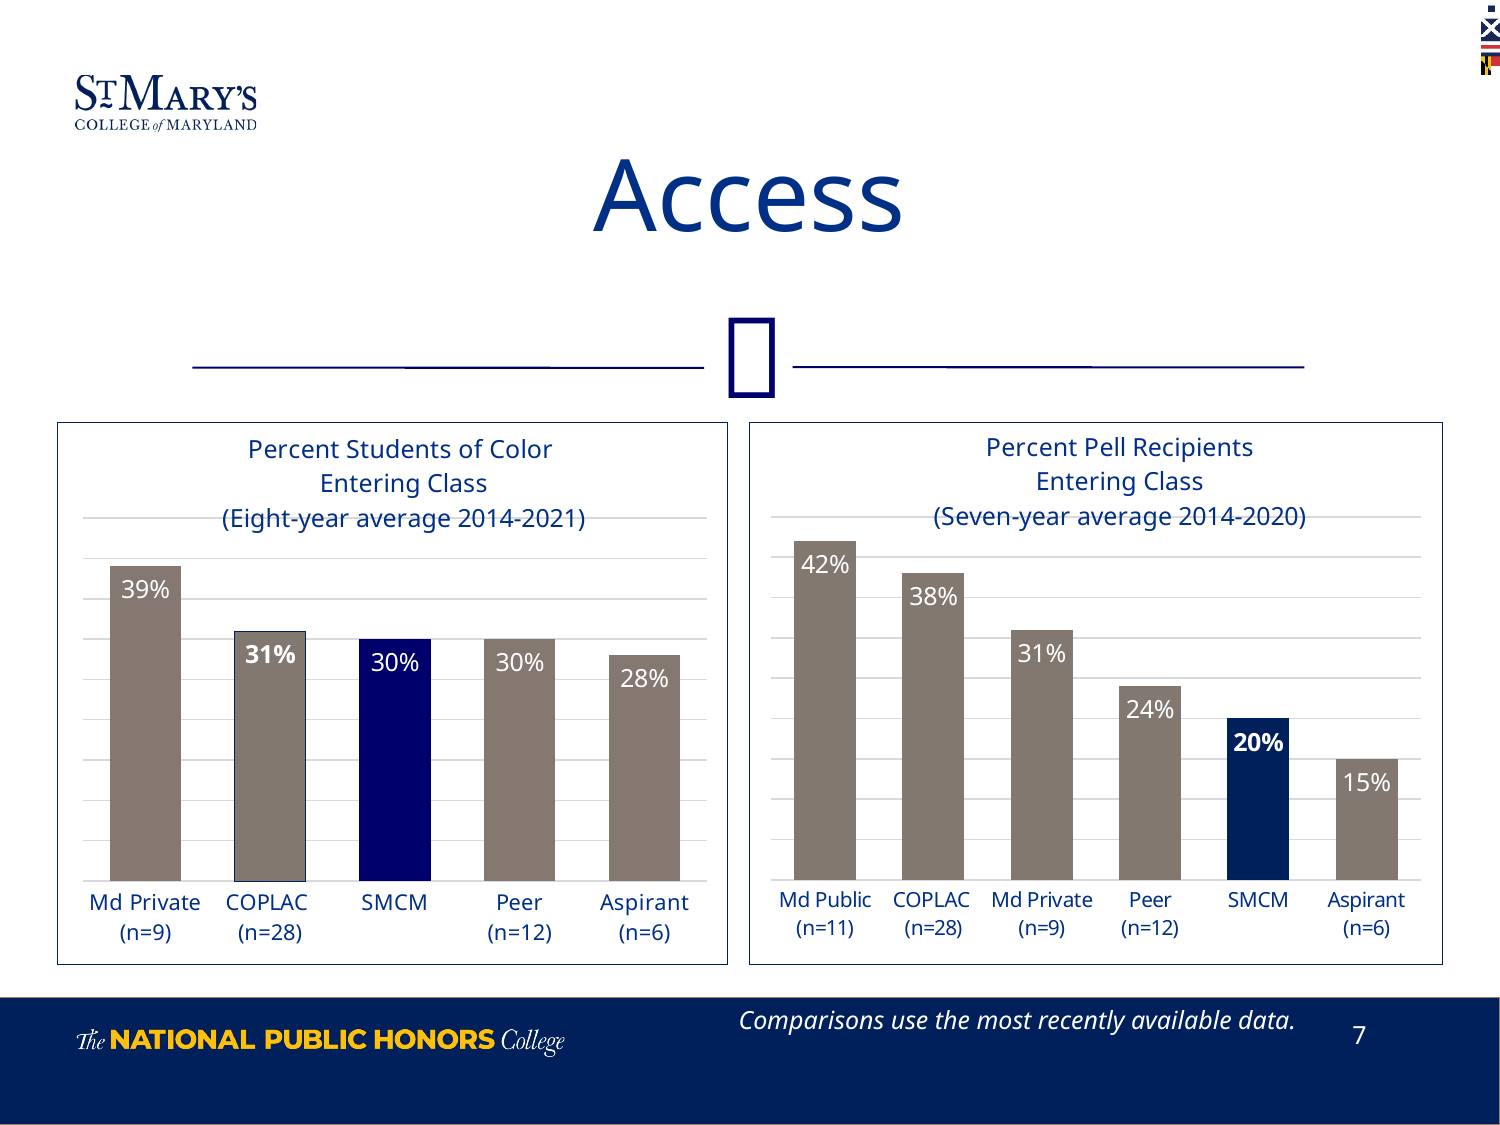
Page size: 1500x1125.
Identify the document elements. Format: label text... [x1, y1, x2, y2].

chart [57, 421, 729, 965]
chart [749, 421, 1443, 965]
text_box Comparisons use the most recently available data. [723, 997, 1312, 1042]
title Access [113, 104, 1387, 278]
picture [1481, 0, 1500, 75]
slide_number 7 [1337, 1012, 1425, 1073]
